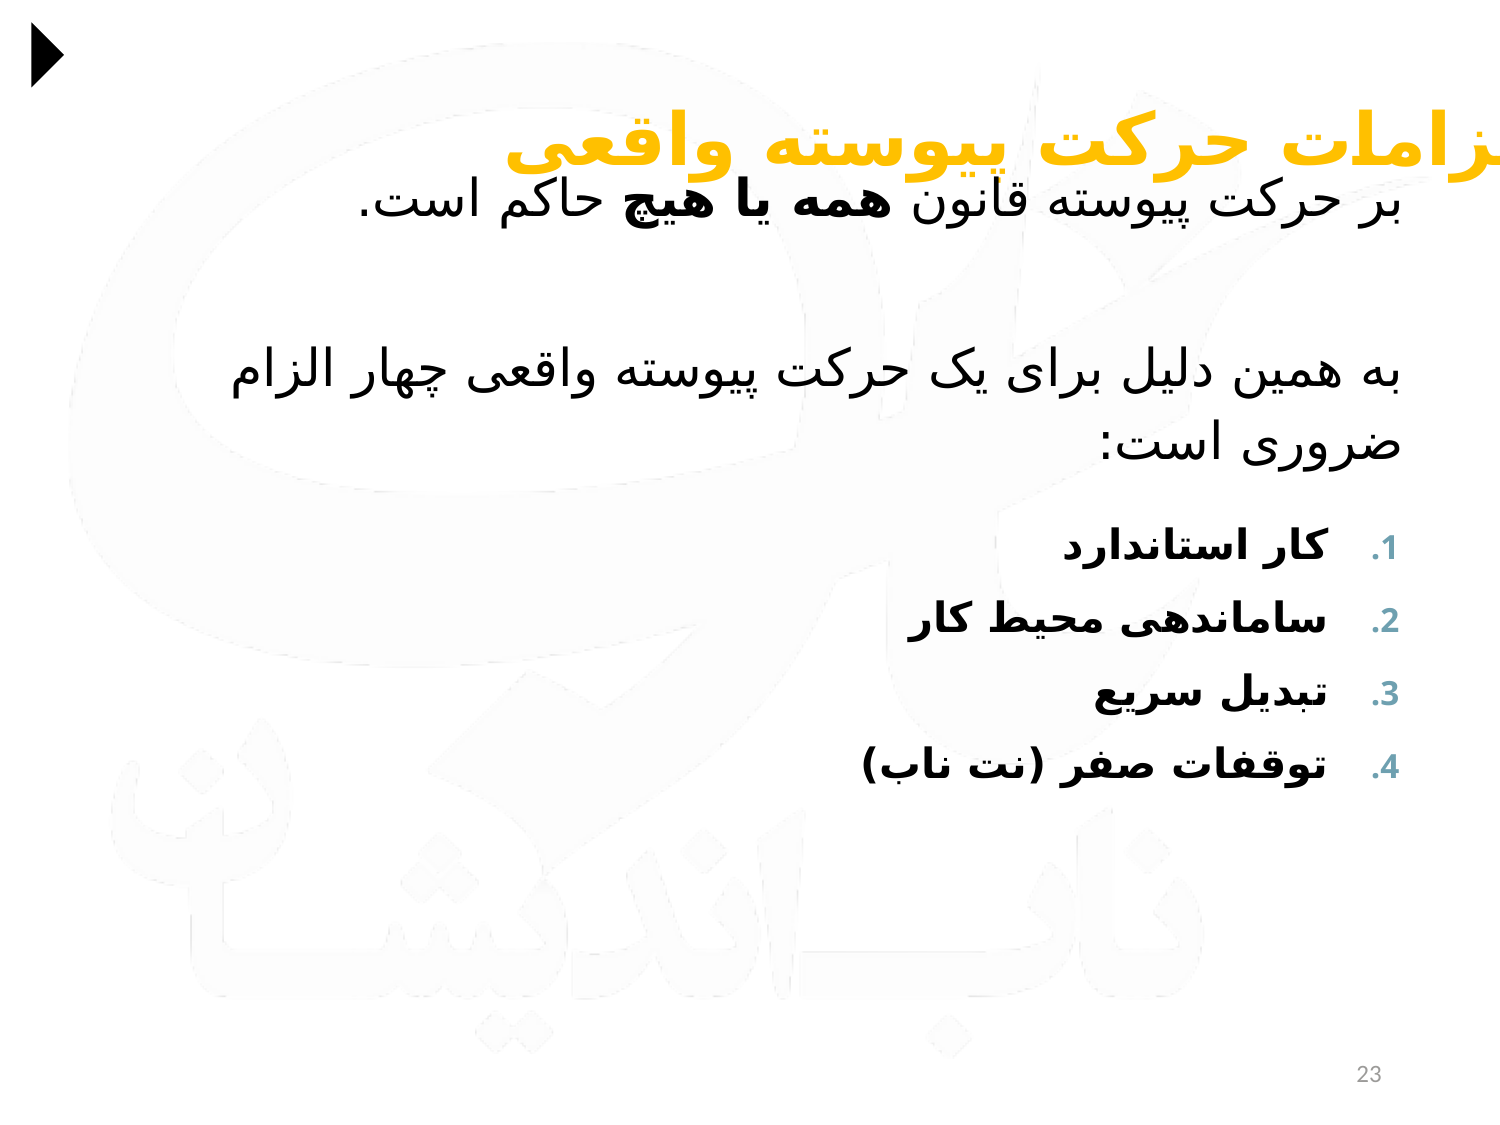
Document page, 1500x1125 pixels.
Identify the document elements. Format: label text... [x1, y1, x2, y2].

slide_number 23 [1059, 1059, 1397, 1103]
text_box الزامات حرکت پیوسته واقعی [1432, 84, 1500, 188]
picture [68, 42, 1432, 1059]
text_box [31, 22, 64, 88]
